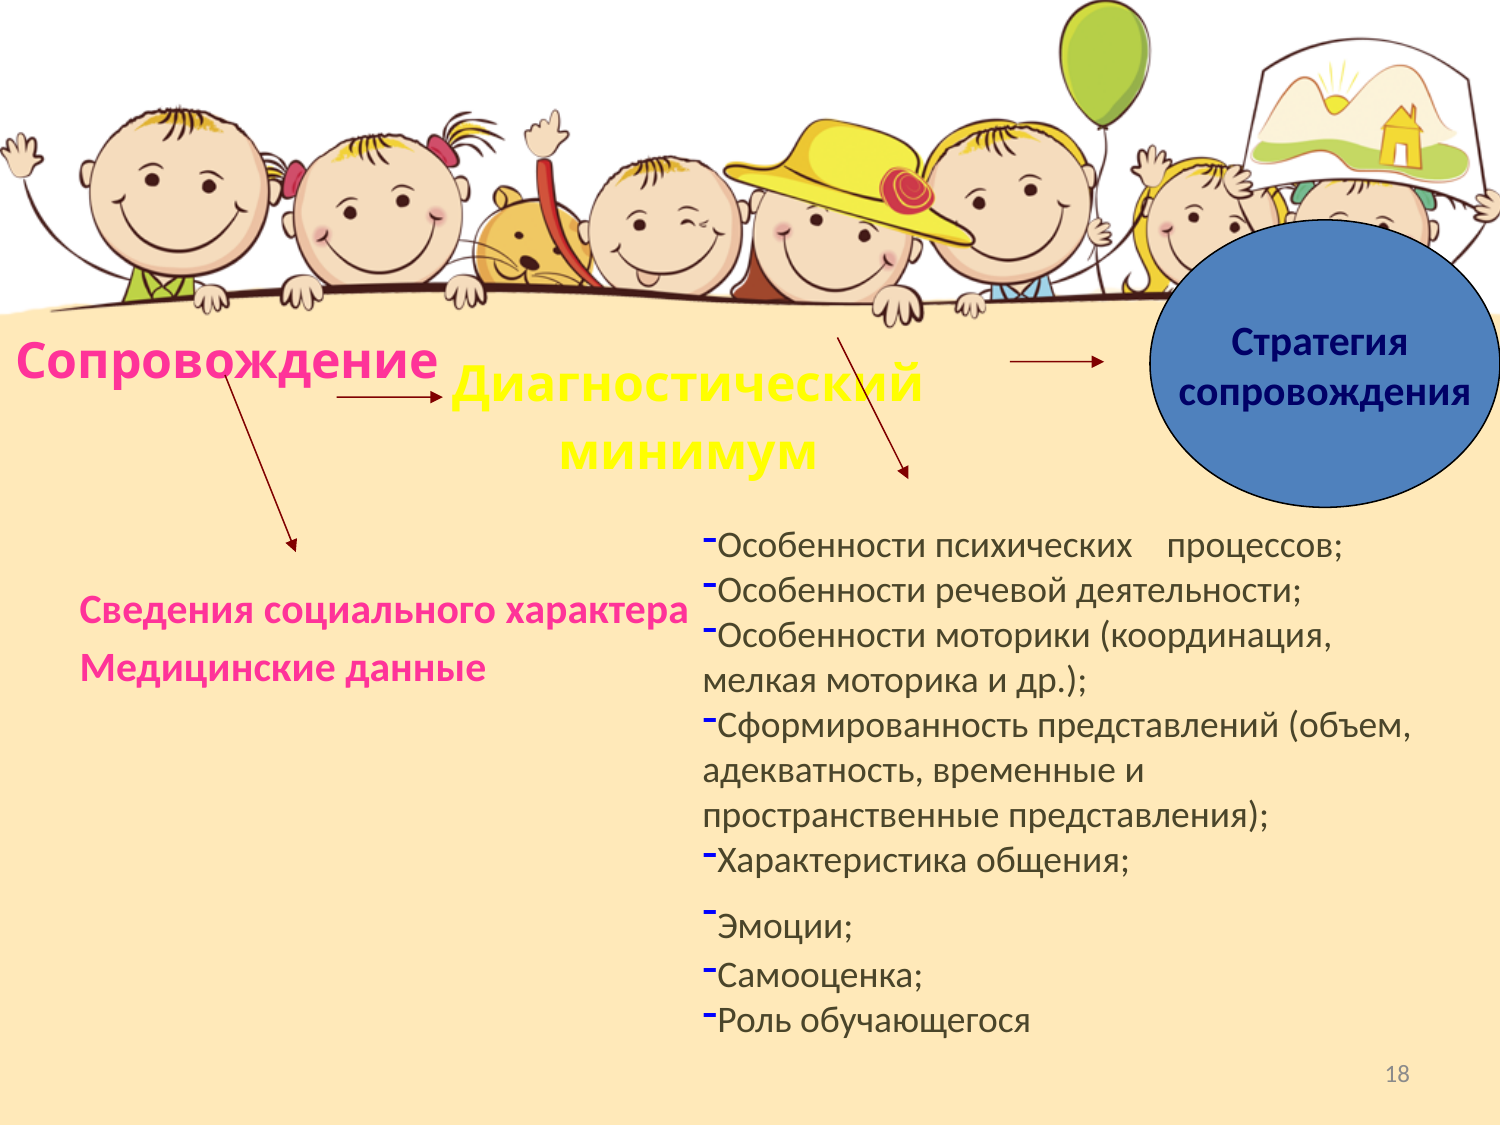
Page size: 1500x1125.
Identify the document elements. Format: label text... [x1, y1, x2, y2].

text_box [336, 390, 443, 404]
text_box [1009, 355, 1105, 368]
slide_number 15 [1074, 1048, 1425, 1103]
text_box [224, 374, 297, 553]
text_box [837, 337, 909, 480]
picture [0, 0, 1500, 1125]
table_header Сопровождение [0, 137, 461, 401]
text_box Особенности психических процессов; Особенности речевой деятельности; Особенности моторики (координация, мелкая моторика и др.); Сформированность представлений (объем, адекватность, временные и пространственные представления); Характеристика общения; Эмоции; Самооценка; Роль обучающегося [687, 512, 1463, 1048]
text_box Стратегия сопровождения [1149, 219, 1500, 508]
table_header Диагностический минимум [407, 173, 970, 598]
text_box Сведения социального характера Медицинские данные [64, 574, 687, 1018]
